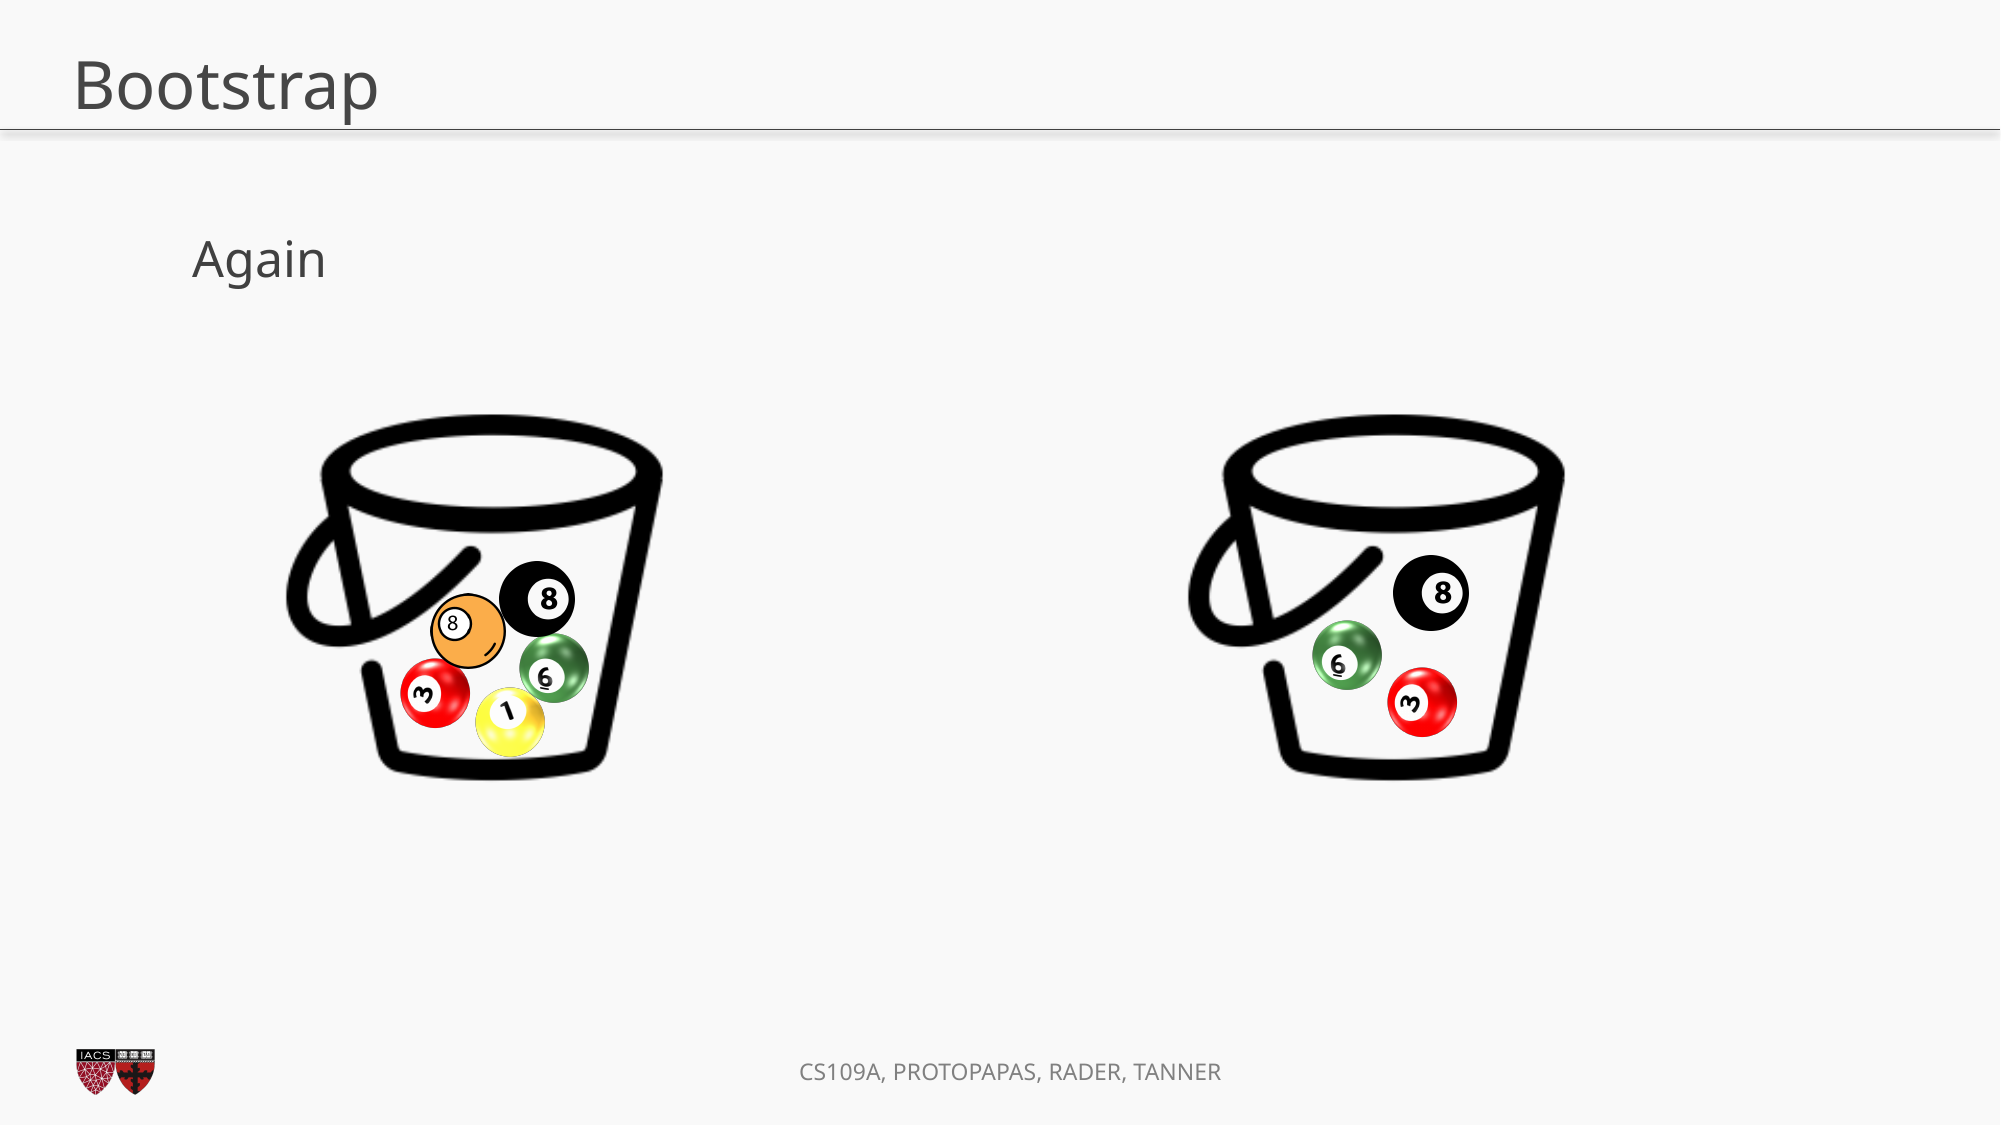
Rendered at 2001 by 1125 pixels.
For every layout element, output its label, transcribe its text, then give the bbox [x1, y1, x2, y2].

text_box Again [177, 220, 343, 296]
title Bootstrap [57, 35, 1943, 162]
picture [1168, 390, 1586, 808]
picture [75, 1049, 155, 1095]
picture [266, 390, 684, 808]
